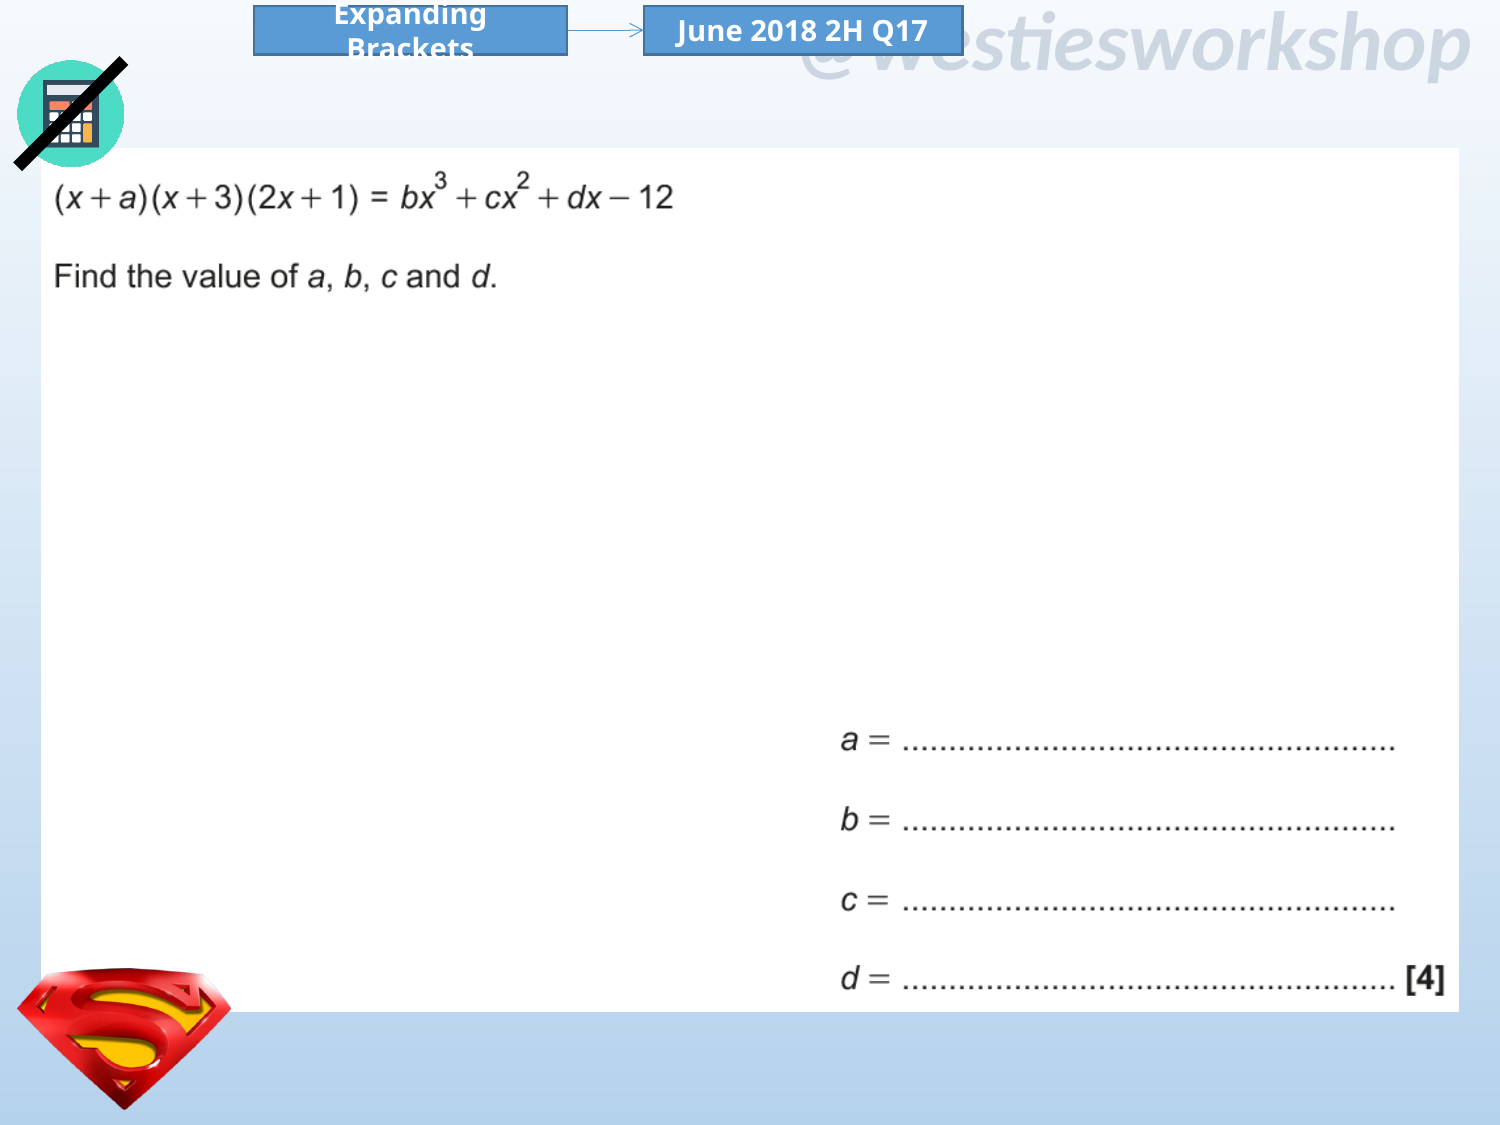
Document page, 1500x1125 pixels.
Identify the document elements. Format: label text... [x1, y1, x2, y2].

text_box Expanding Brackets [253, 5, 568, 56]
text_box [17, 60, 124, 167]
picture [17, 148, 1459, 1110]
text_box June 2018 2H Q17 [643, 5, 964, 56]
